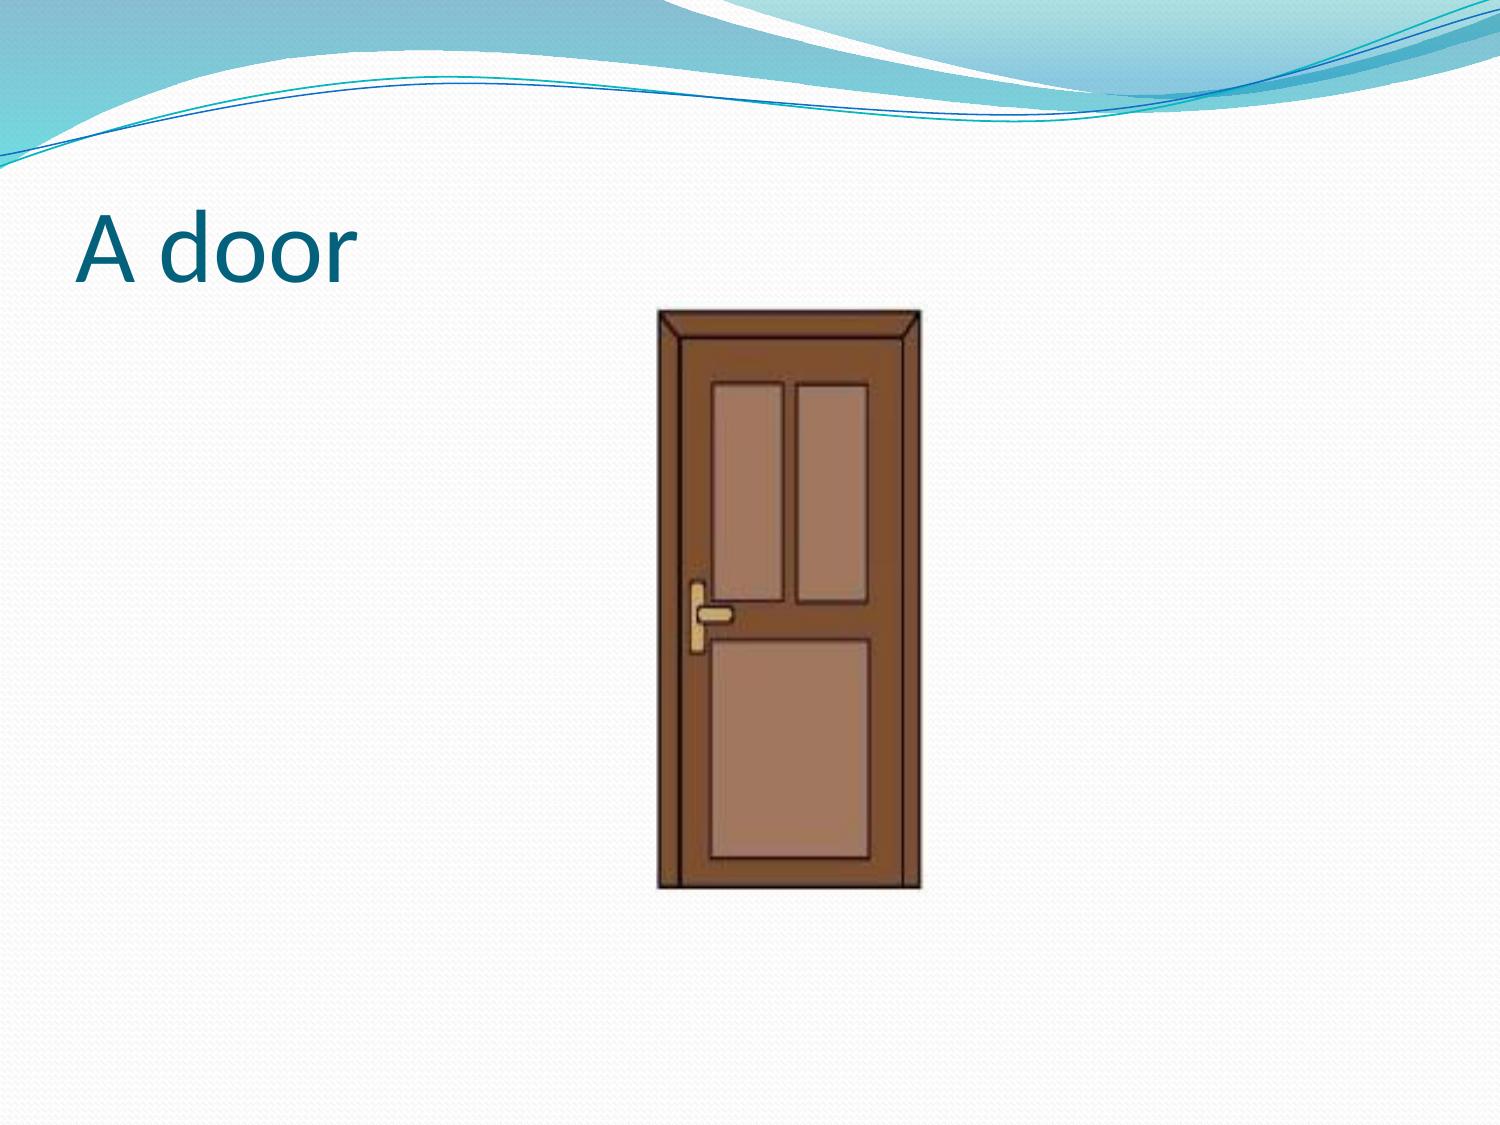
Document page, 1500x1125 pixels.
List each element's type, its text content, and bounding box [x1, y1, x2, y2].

title A door [75, 115, 1438, 303]
picture [655, 302, 928, 894]
